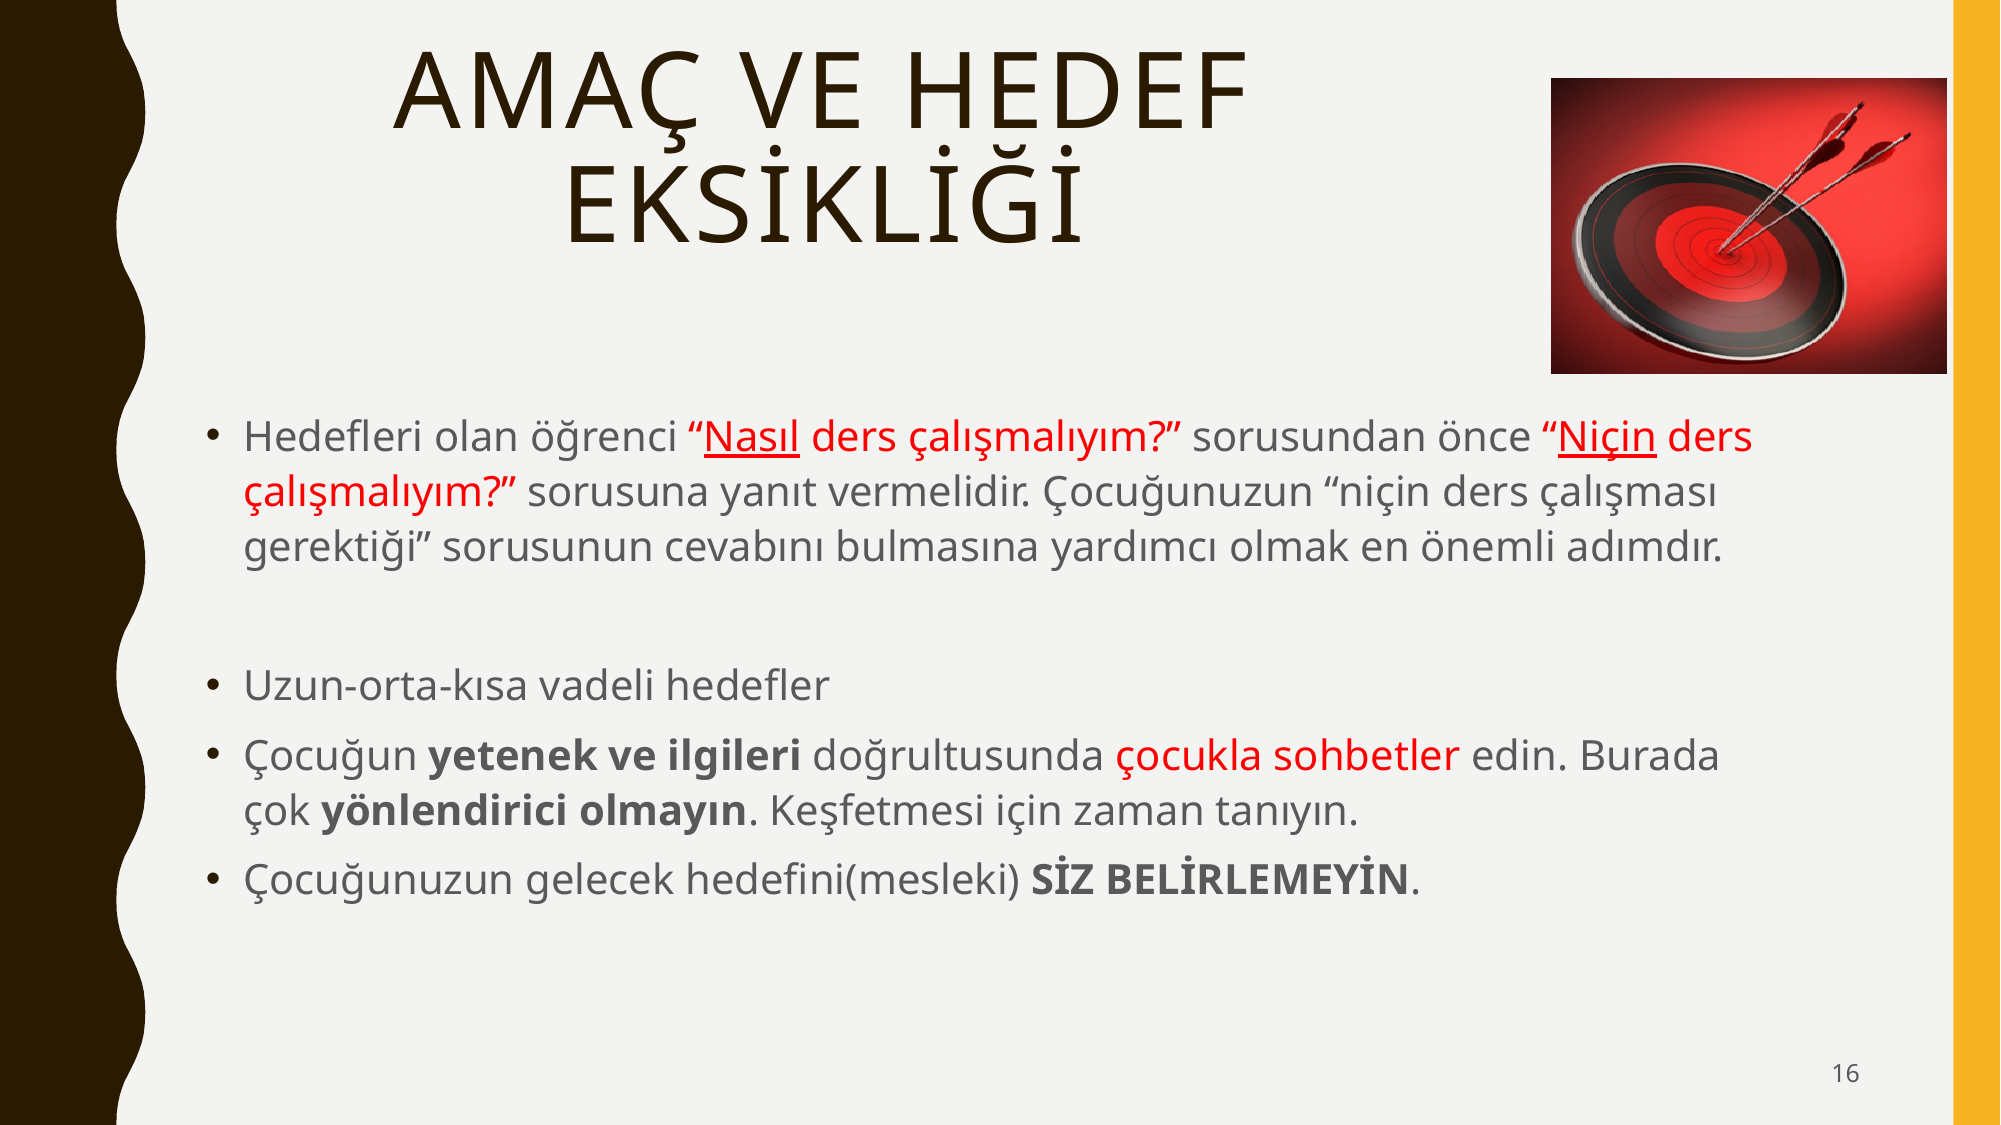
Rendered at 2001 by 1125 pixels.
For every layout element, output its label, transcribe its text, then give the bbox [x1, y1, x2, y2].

list Hedefleri olan öğrenci “Nasıl ders çalışmalıyım?” sorusundan önce “Niçin ders çalışmalıyım?” sorusuna yanıt vermelidir. Çocuğunuzun “niçin ders çalışması gerektiği” sorusunun cevabını bulmasına yardımcı olmak en önemli adımdır. Uzun-orta-kısa vadeli hedefler Çocuğun yetenek ve ilgileri doğrultusunda çocukla sohbetler edin. Burada çok yönlendirici olmayın. Keşfetmesi için zaman tanıyın. Çocuğunuzun gelecek hedefini(mesleki) SİZ BELİRLEMEYİN. [190, 397, 1812, 1003]
picture [1551, 78, 1947, 374]
title Amaç ve hedef eksİklİğİ [283, 28, 1364, 274]
slide_number 16 [1412, 1045, 1875, 1103]
